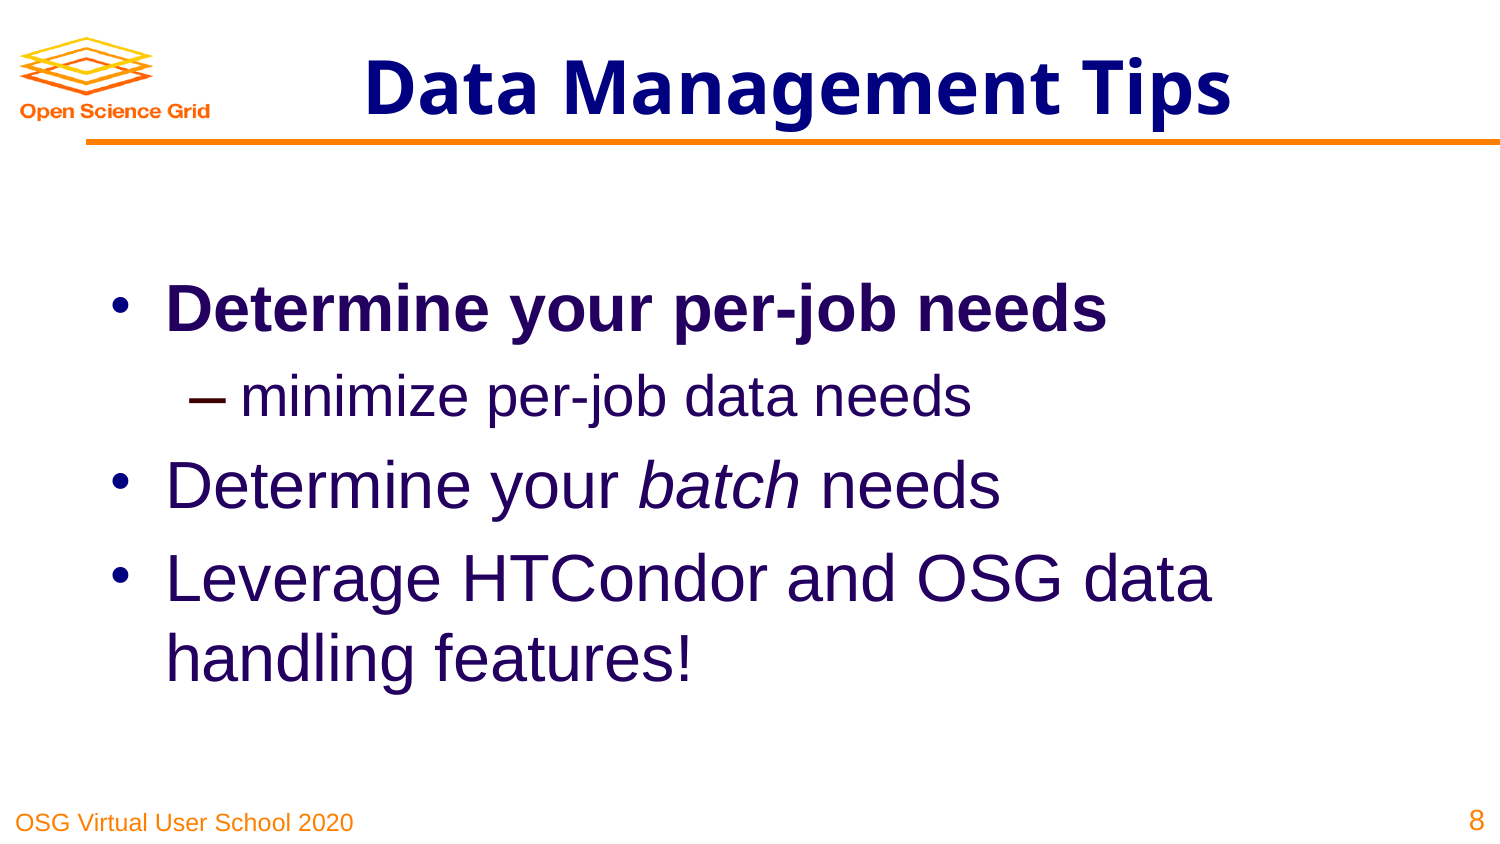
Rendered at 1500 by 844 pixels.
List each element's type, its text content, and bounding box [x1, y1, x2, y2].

picture [0, 20, 201, 134]
slide_number 8 [1431, 787, 1500, 844]
list Determine your per-job needs minimize per-job data needs Determine your batch needs Leverage HTCondor and OSG data handling features! [93, 164, 1446, 741]
title Data Management Tips [201, 14, 1394, 155]
